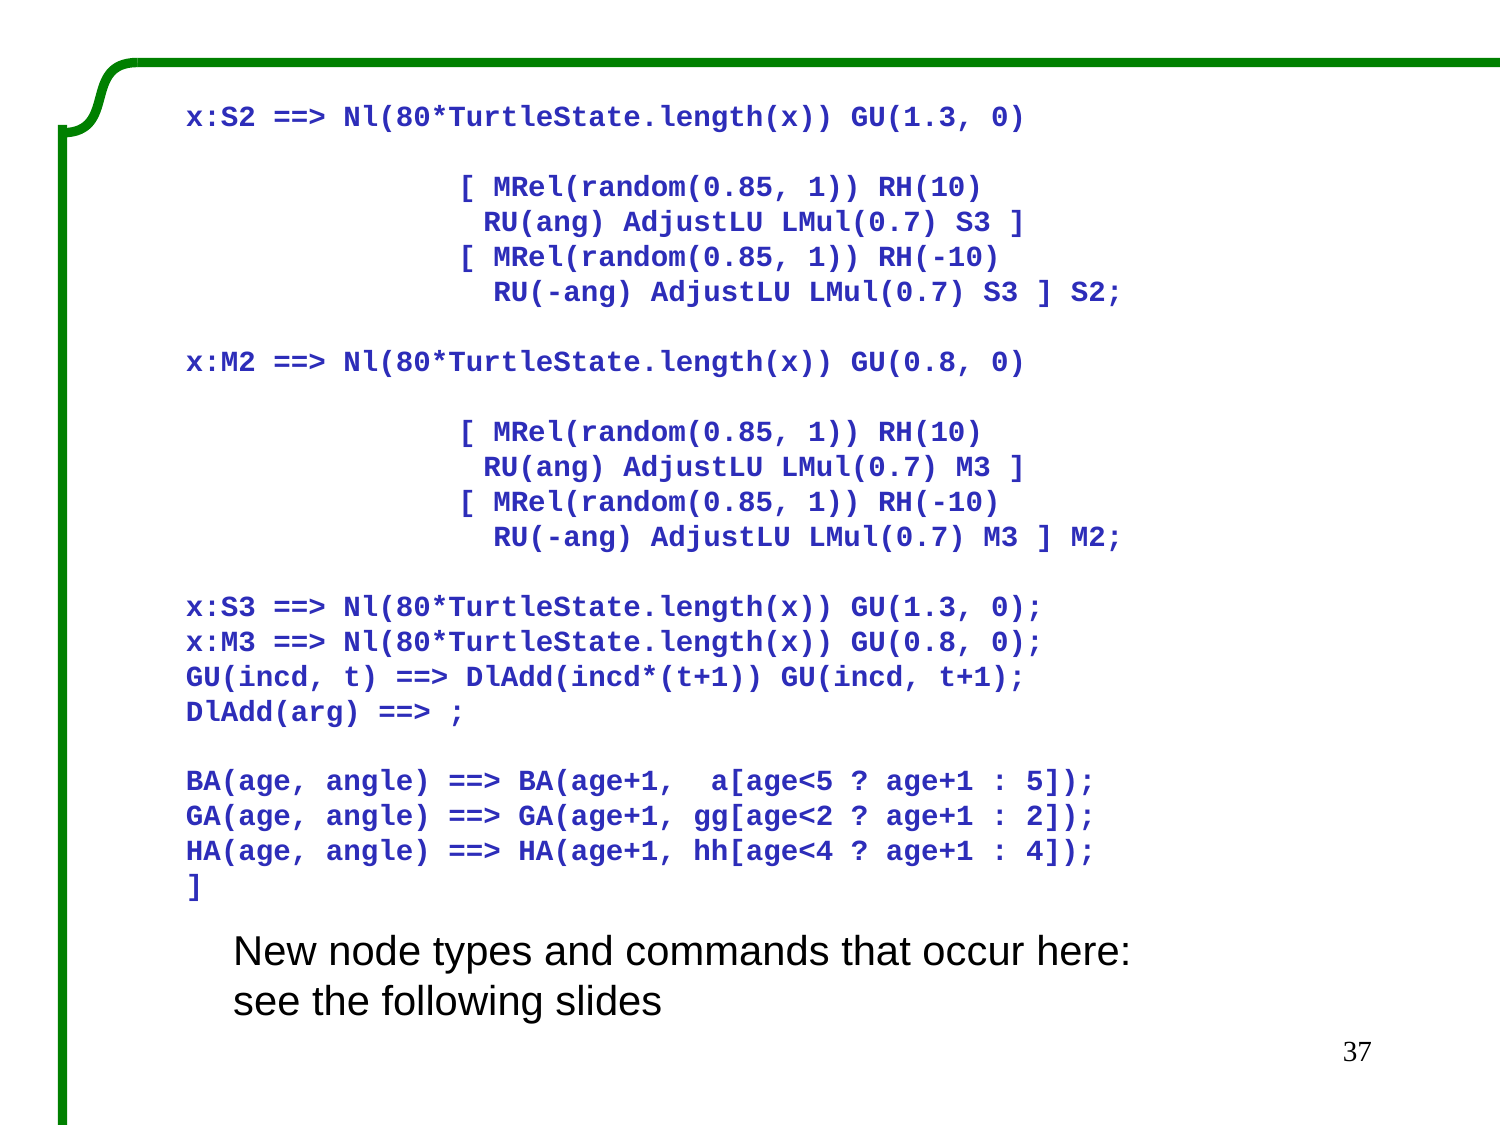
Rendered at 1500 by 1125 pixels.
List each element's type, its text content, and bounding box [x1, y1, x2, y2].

slide_number 37 [1074, 1025, 1388, 1100]
text_box x:S2 ==> Nl(80*TurtleState.length(x)) GU(1.3, 0) [ MRel(random(0.85, 1)) RH(10) RU(ang) AdjustLU LMul(0.7) S3 ] [ MRel(random(0.85, 1)) RH(-10) RU(-ang) AdjustLU LMul(0.7) S3 ] S2; x:M2 ==> Nl(80*TurtleState.length(x)) GU(0.8, 0) [ MRel(random(0.85, 1)) RH(10) RU(ang) AdjustLU LMul(0.7) M3 ] [ MRel(random(0.85, 1)) RH(-10) RU(-ang) AdjustLU LMul(0.7) M3 ] M2; x:S3 ==> Nl(80*TurtleState.length(x)) GU(1.3, 0); x:M3 ==> Nl(80*TurtleState.length(x)) GU(0.8, 0); GU(incd, t) ==> DlAdd(incd*(t+1)) GU(incd, t+1); DlAdd(arg) ==> ; BA(age, angle) ==> BA(age+1, a[age<5 ? age+1 : 5]); GA(age, angle) ==> GA(age+1, gg[age<2 ? age+1 : 2]); HA(age, angle) ==> HA(age+1, hh[age<4 ? age+1 : 4]); ] [171, 90, 1176, 909]
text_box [64, 60, 136, 136]
text_box New node types and commands that occur here: see the following slides [218, 916, 1217, 1031]
